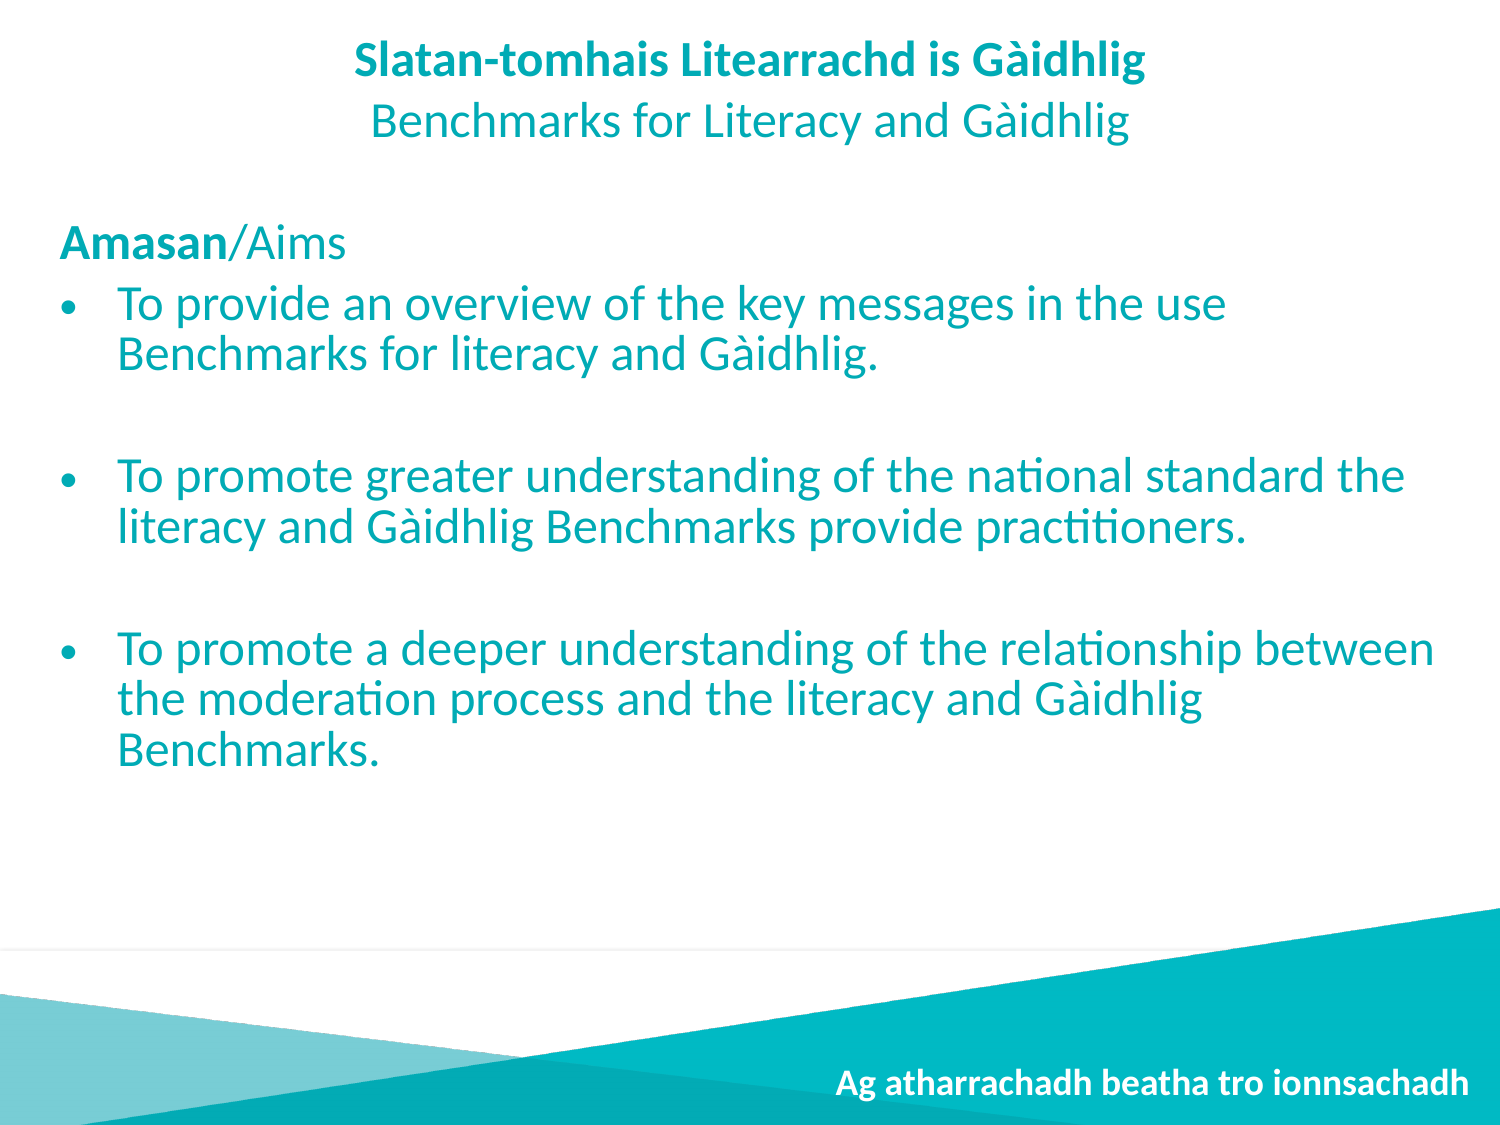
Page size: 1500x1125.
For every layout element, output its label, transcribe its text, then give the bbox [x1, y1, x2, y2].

list Slatan-tomhais Litearrachd is Gàidhlig Benchmarks for Literacy and Gàidhlig Amasan/Aims To provide an overview of the key messages in the use Benchmarks for literacy and Gàidhlig. To promote greater understanding of the national standard the literacy and Gàidhlig Benchmarks provide practitioners. To promote a deeper understanding of the relationship between the moderation process and the literacy and Gàidhlig Benchmarks. [44, 30, 1456, 903]
picture [0, 904, 1500, 1125]
